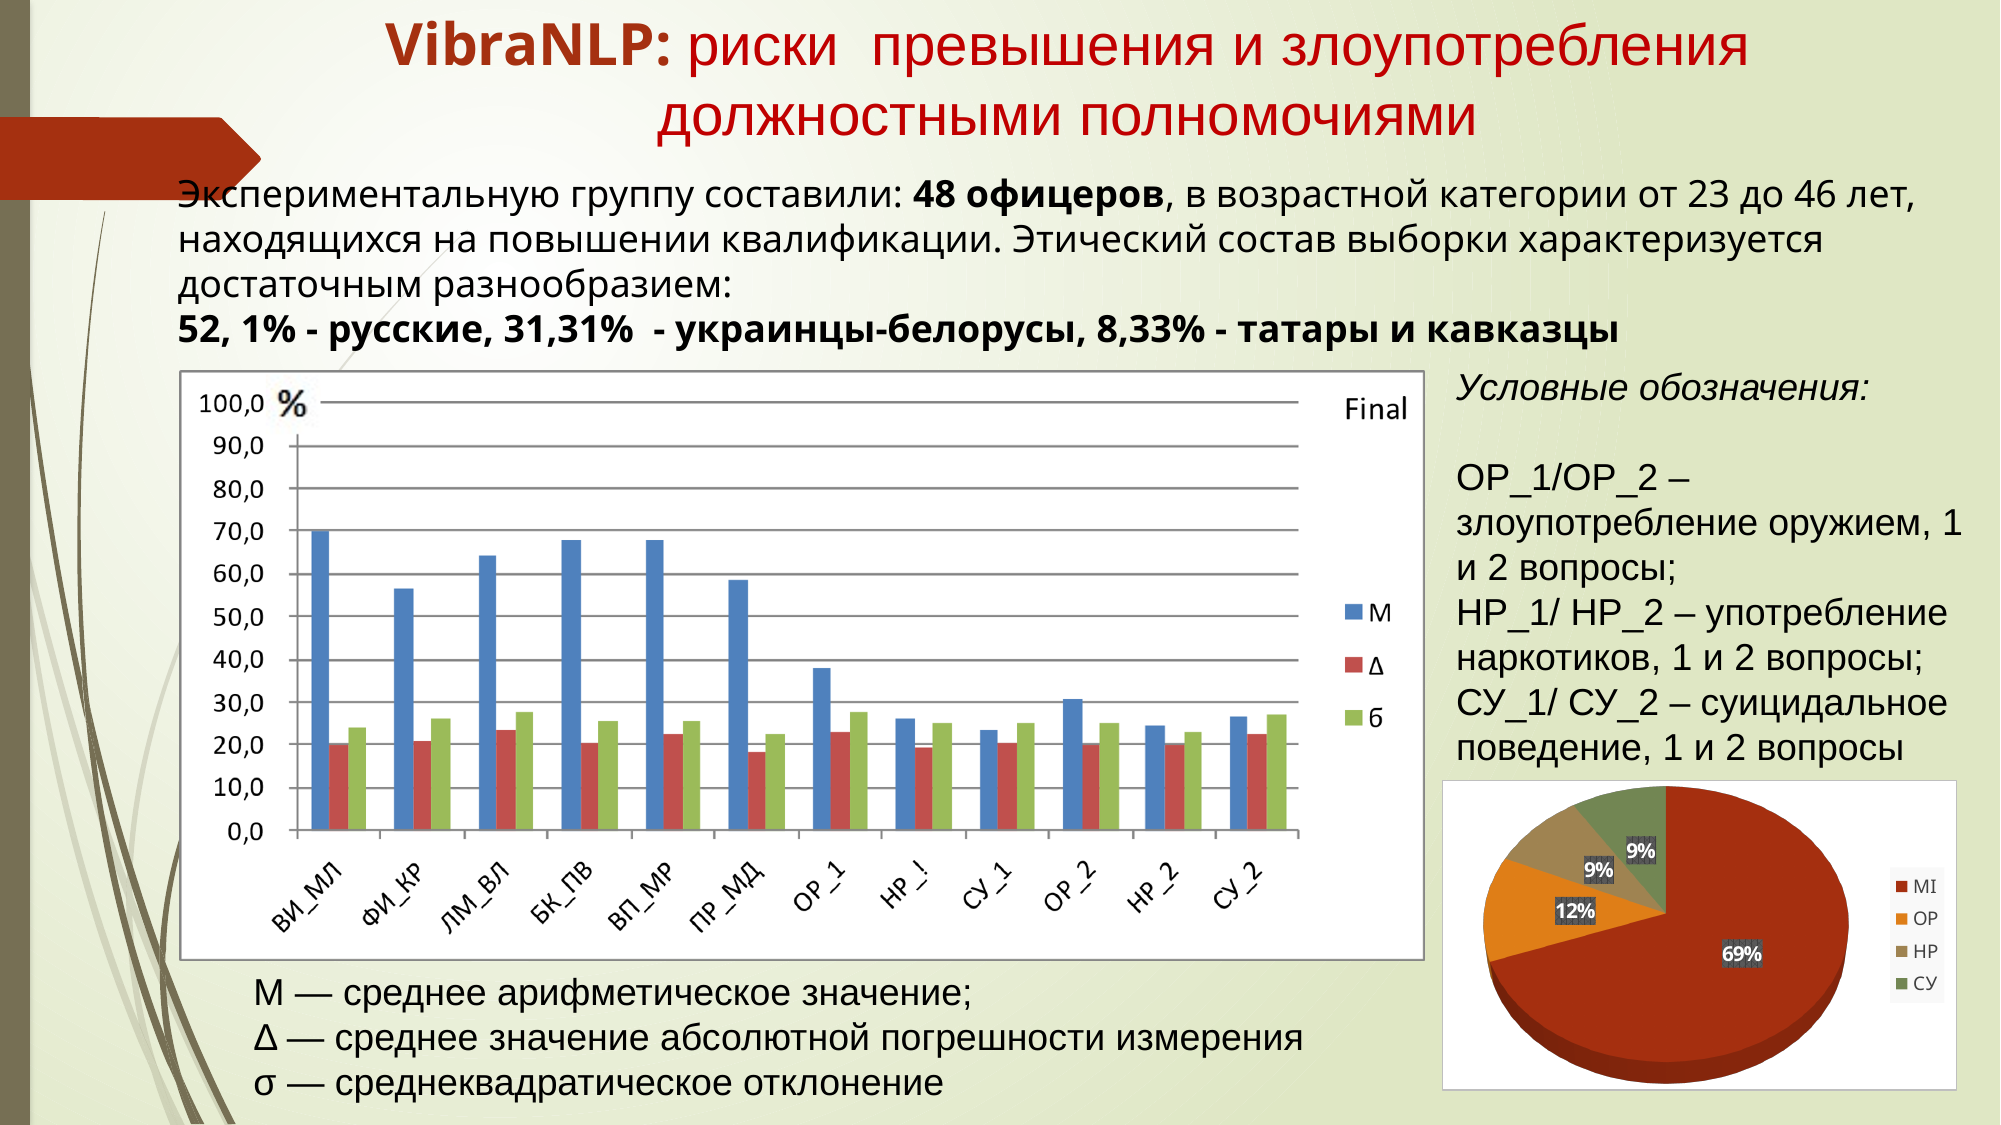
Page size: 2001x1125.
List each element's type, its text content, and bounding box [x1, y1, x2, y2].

text_box VibraNLP: риски превышения и злоупотребления должностными полномочиями [193, 0, 1943, 155]
picture [179, 369, 1425, 961]
text_box Экспериментальную группу составили: 48 офицеров, в возрастной категории от 23 до 46 лет, находящихся на повышении квалификации. Этический состав выборки характеризуется достаточным разнообразием: 52, 1% - русские, 31,31% - украинцы-белорусы, 8,33% - татары и кавказцы [162, 162, 1974, 403]
text_box М — среднее арифметическое значение; Δ — среднее значение абсолютной погрешности измерения σ — среднеквадратическое отклонение [238, 960, 1456, 1111]
chart [1441, 779, 1958, 1091]
text_box Условные обозначения: ОР_1/ОР_2 – злоупотребление оружием, 1 и 2 вопросы; НР_1/ НР_2 – употребление наркотиков, 1 и 2 вопросы; СУ_1/ СУ_2 – суицидальное поведение, 1 и 2 вопросы [1441, 355, 2000, 776]
